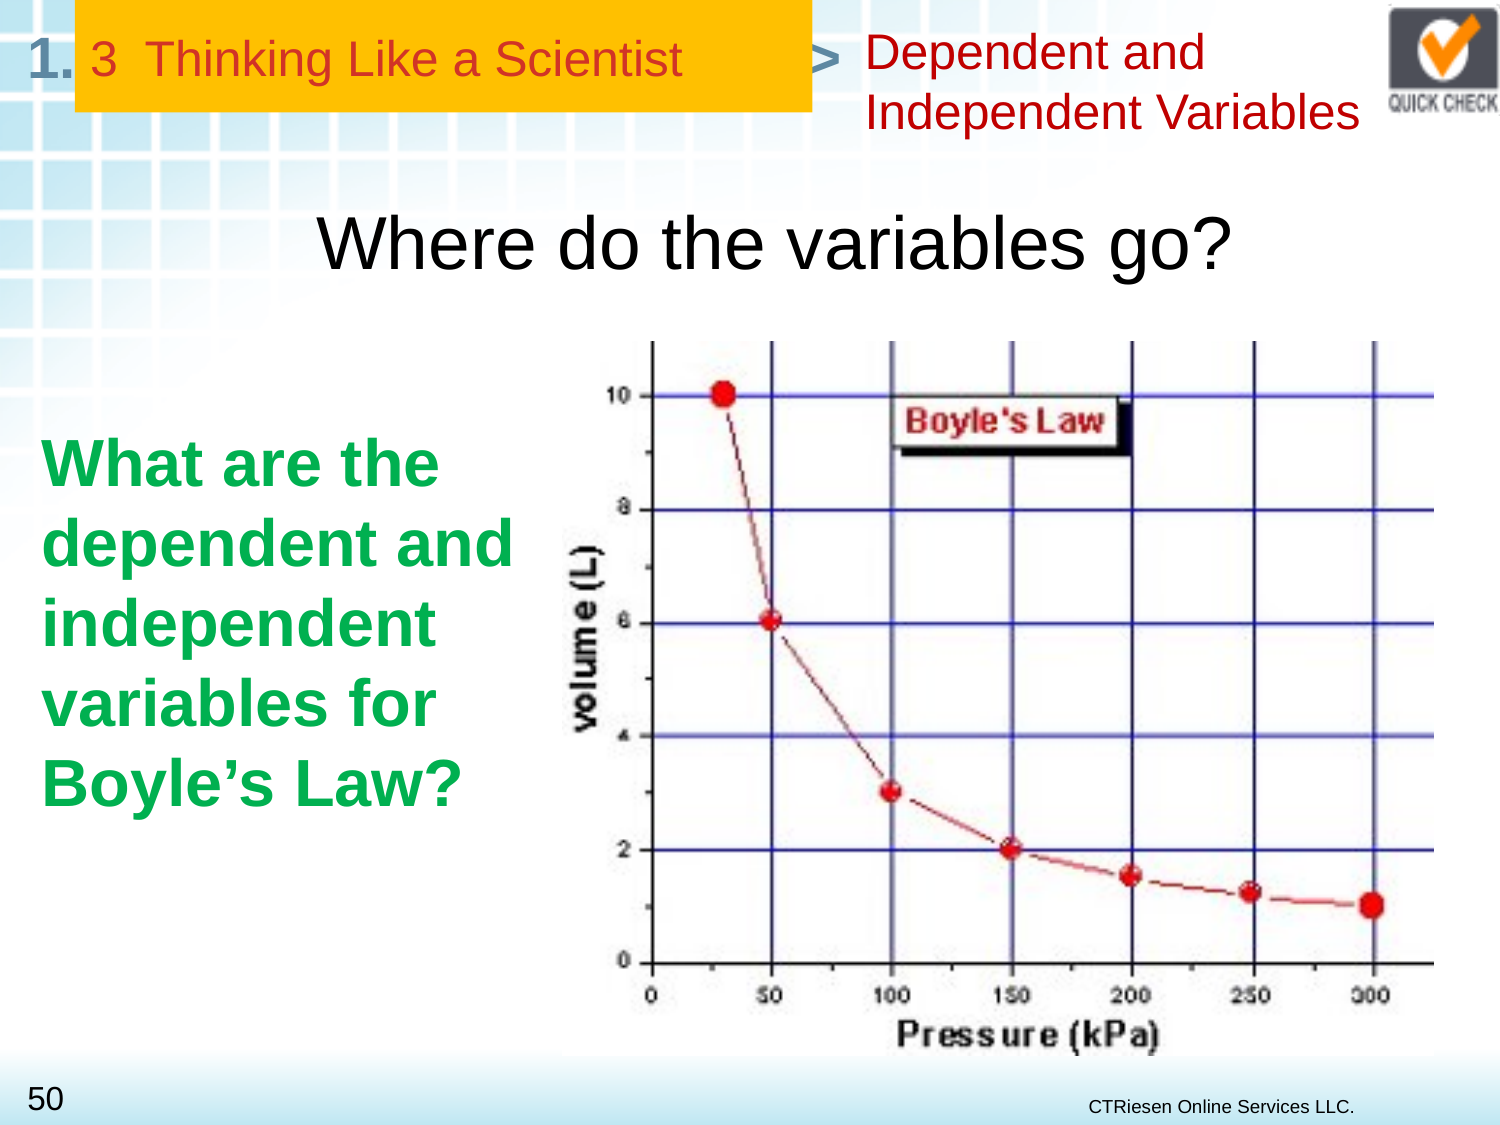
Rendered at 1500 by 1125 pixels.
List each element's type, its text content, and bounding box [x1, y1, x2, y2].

picture [813, 51, 832, 66]
text_box What are the dependent and independent variables for Boyle’s Law? [26, 412, 562, 827]
text_box Dependent and Independent Variables [849, 12, 1438, 148]
text_box Where do the variables go? [200, 187, 1350, 293]
text_box 3 Thinking Like a Scientist [74, 0, 813, 113]
picture [1387, 3, 1500, 116]
picture [0, 0, 1434, 1056]
footer CTRiesen Online Services LLC. [675, 1074, 1375, 1125]
